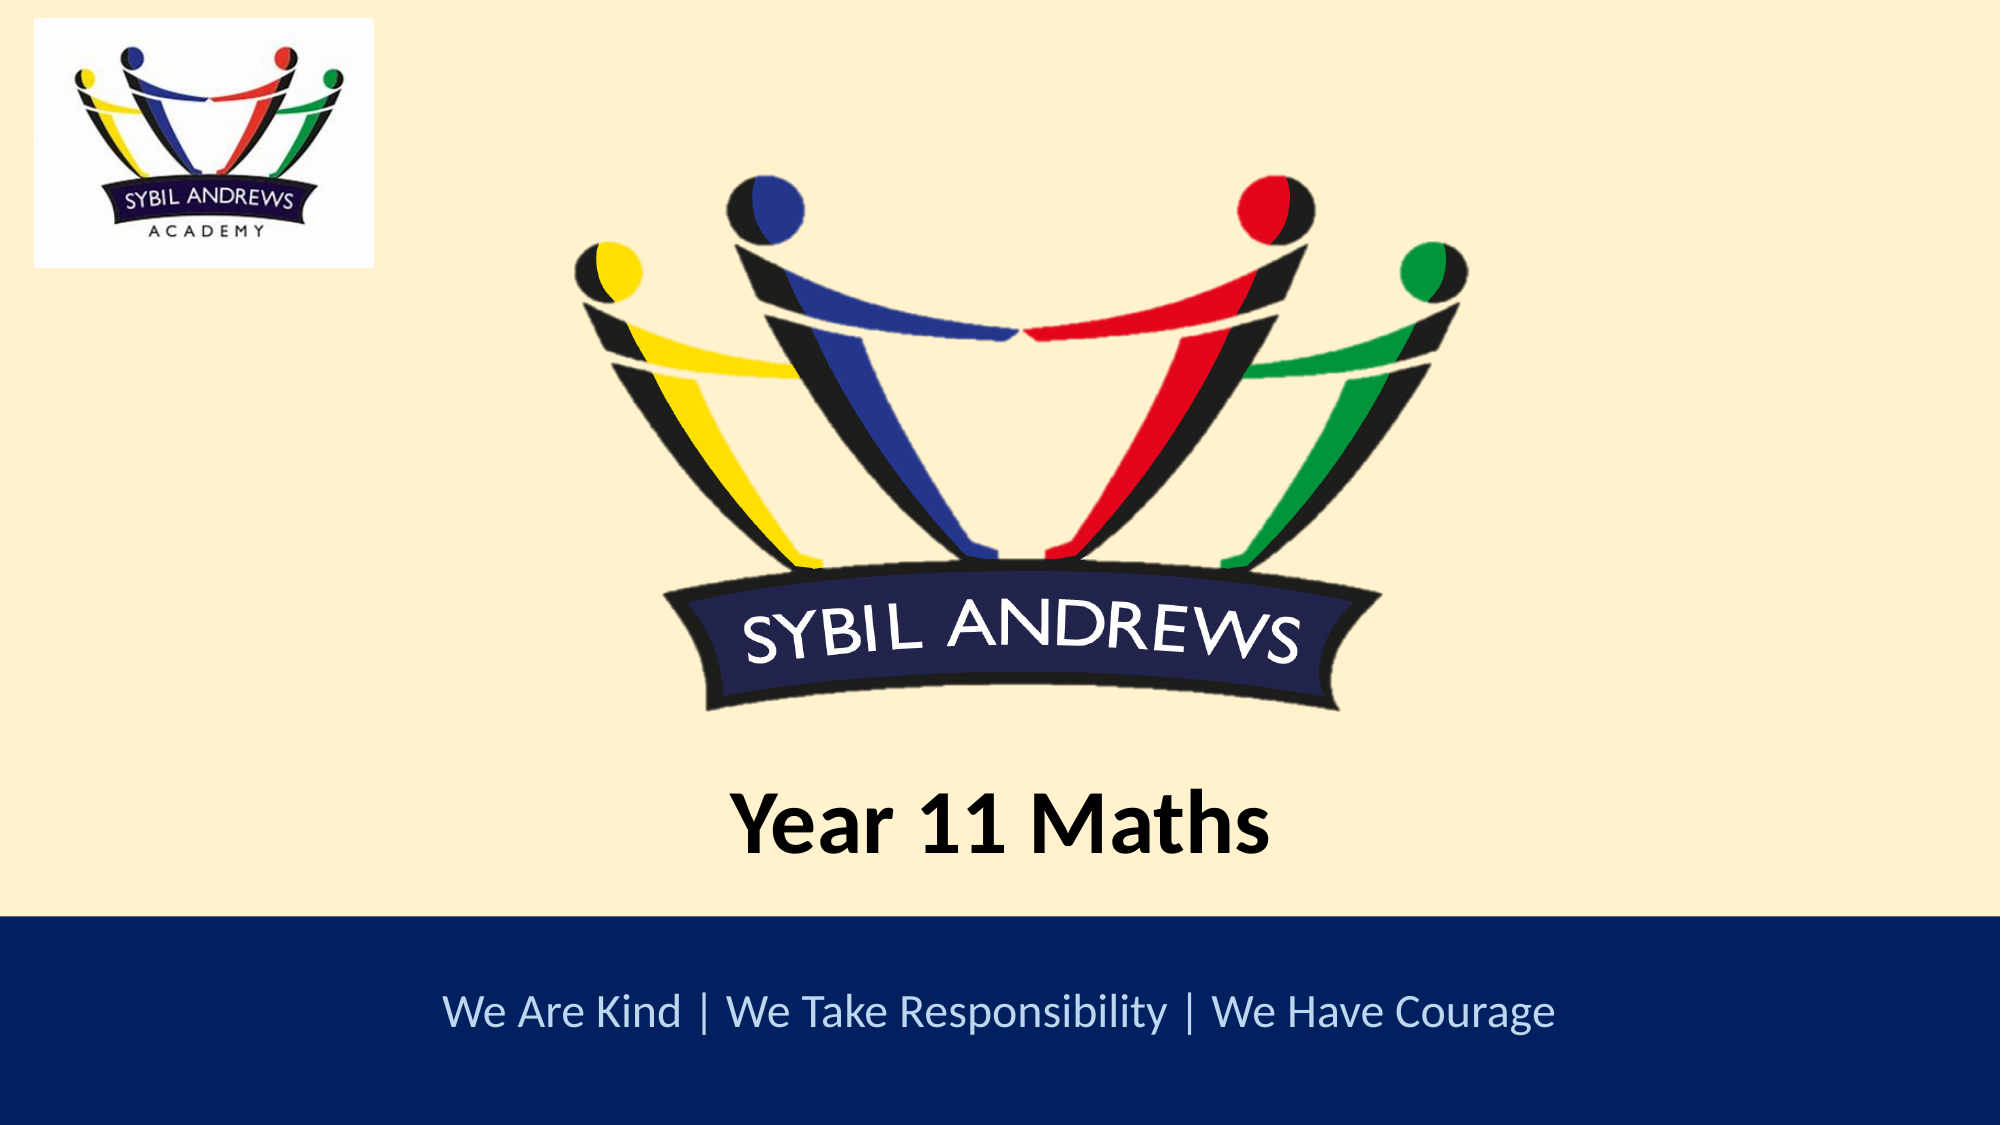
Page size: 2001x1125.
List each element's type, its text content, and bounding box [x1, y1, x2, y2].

text_box Year 11 Maths [441, 730, 1582, 880]
picture [34, 18, 1705, 730]
